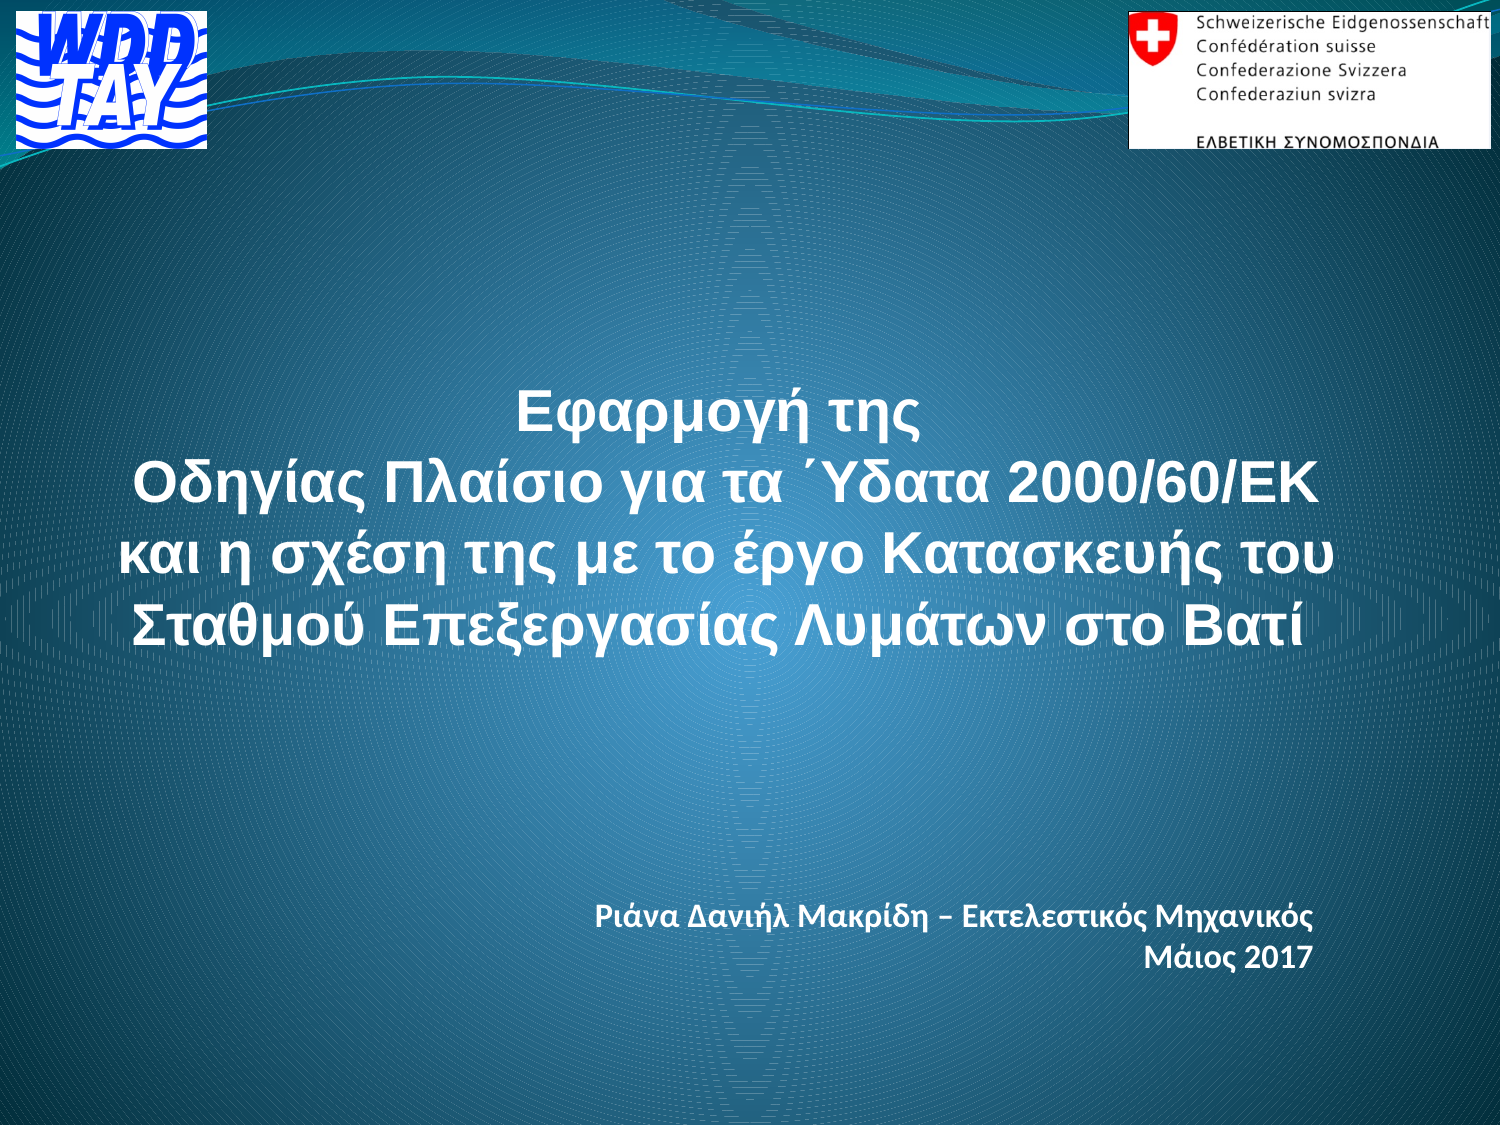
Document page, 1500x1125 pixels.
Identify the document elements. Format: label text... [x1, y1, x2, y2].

title Εφαρμογή της Οδηγίας Πλαίσιο για τα ΄Υδατα 2000/60/ΕΚ και η σχέση της με το έργο Κατασκευής του Σταθμού Επεξεργασίας Λυμάτων στο Βατί [76, 326, 1365, 728]
picture [1127, 10, 1491, 150]
picture [16, 12, 207, 150]
text_box Ριάνα Δανιήλ Μακρίδη – Εκτελεστικός Μηχανικός Μάιος 2017 [100, 893, 1317, 976]
